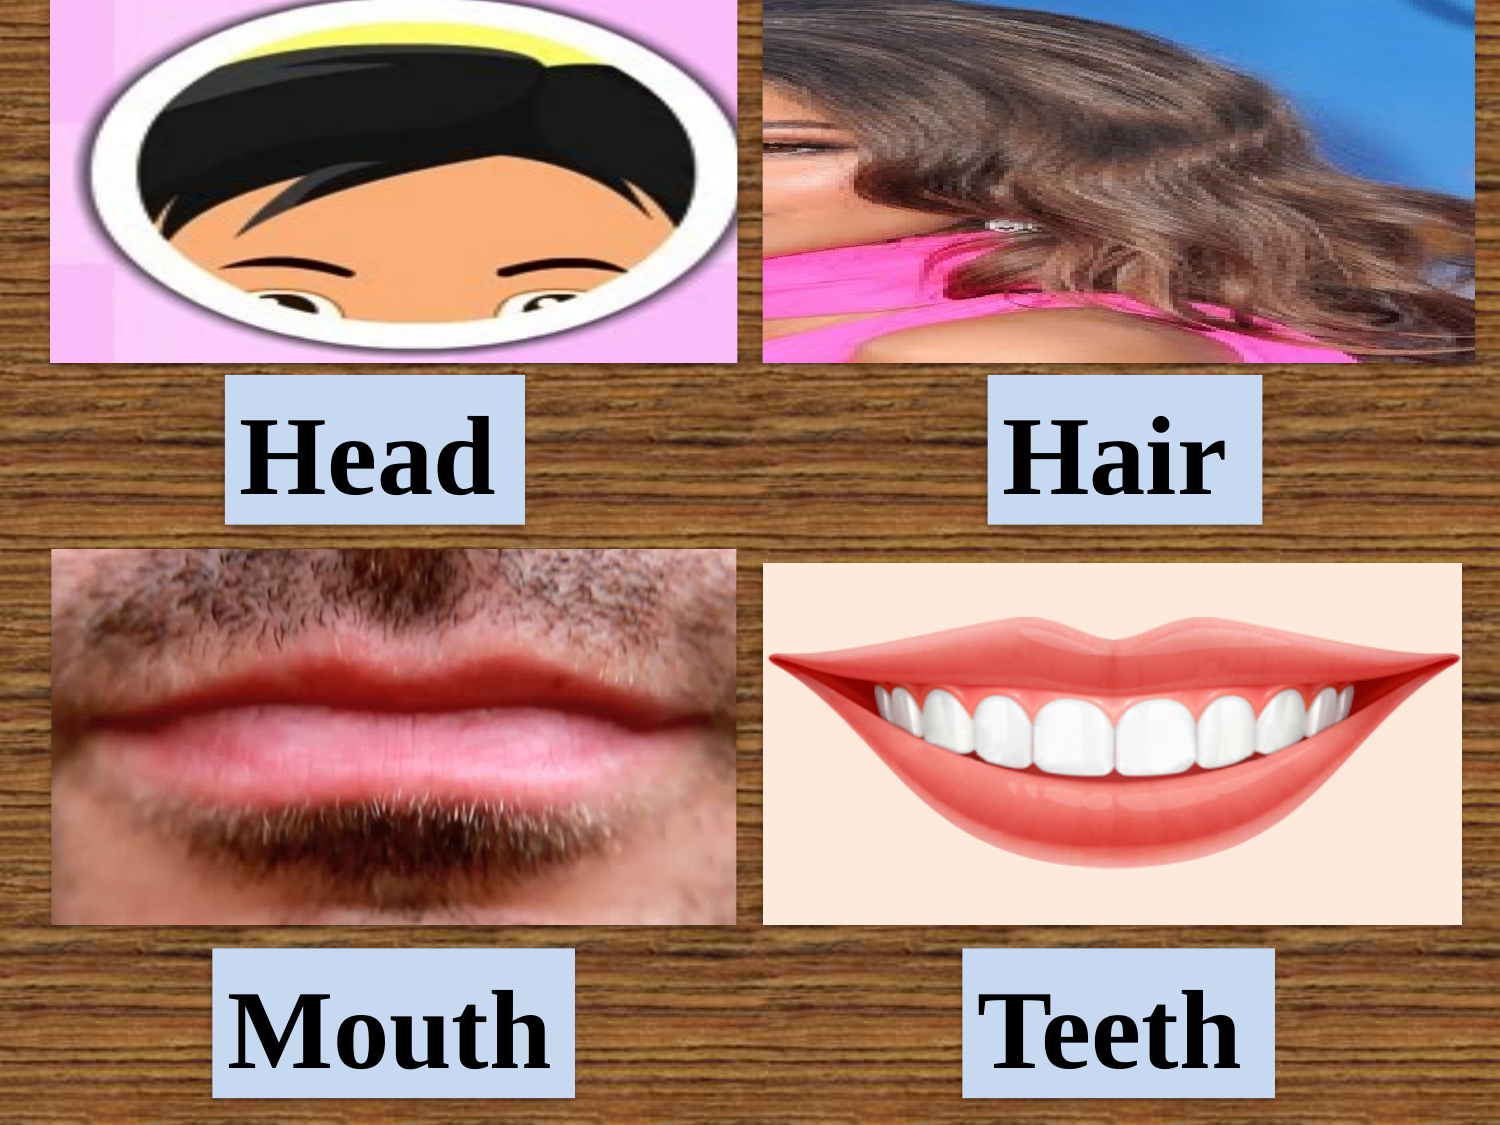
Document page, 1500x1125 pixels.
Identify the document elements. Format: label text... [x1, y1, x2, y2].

text_box Hair [987, 374, 1263, 525]
picture [0, 0, 1500, 1125]
text_box Teeth [962, 948, 1275, 1099]
text_box Mouth [212, 948, 575, 1099]
text_box Head [224, 374, 525, 525]
